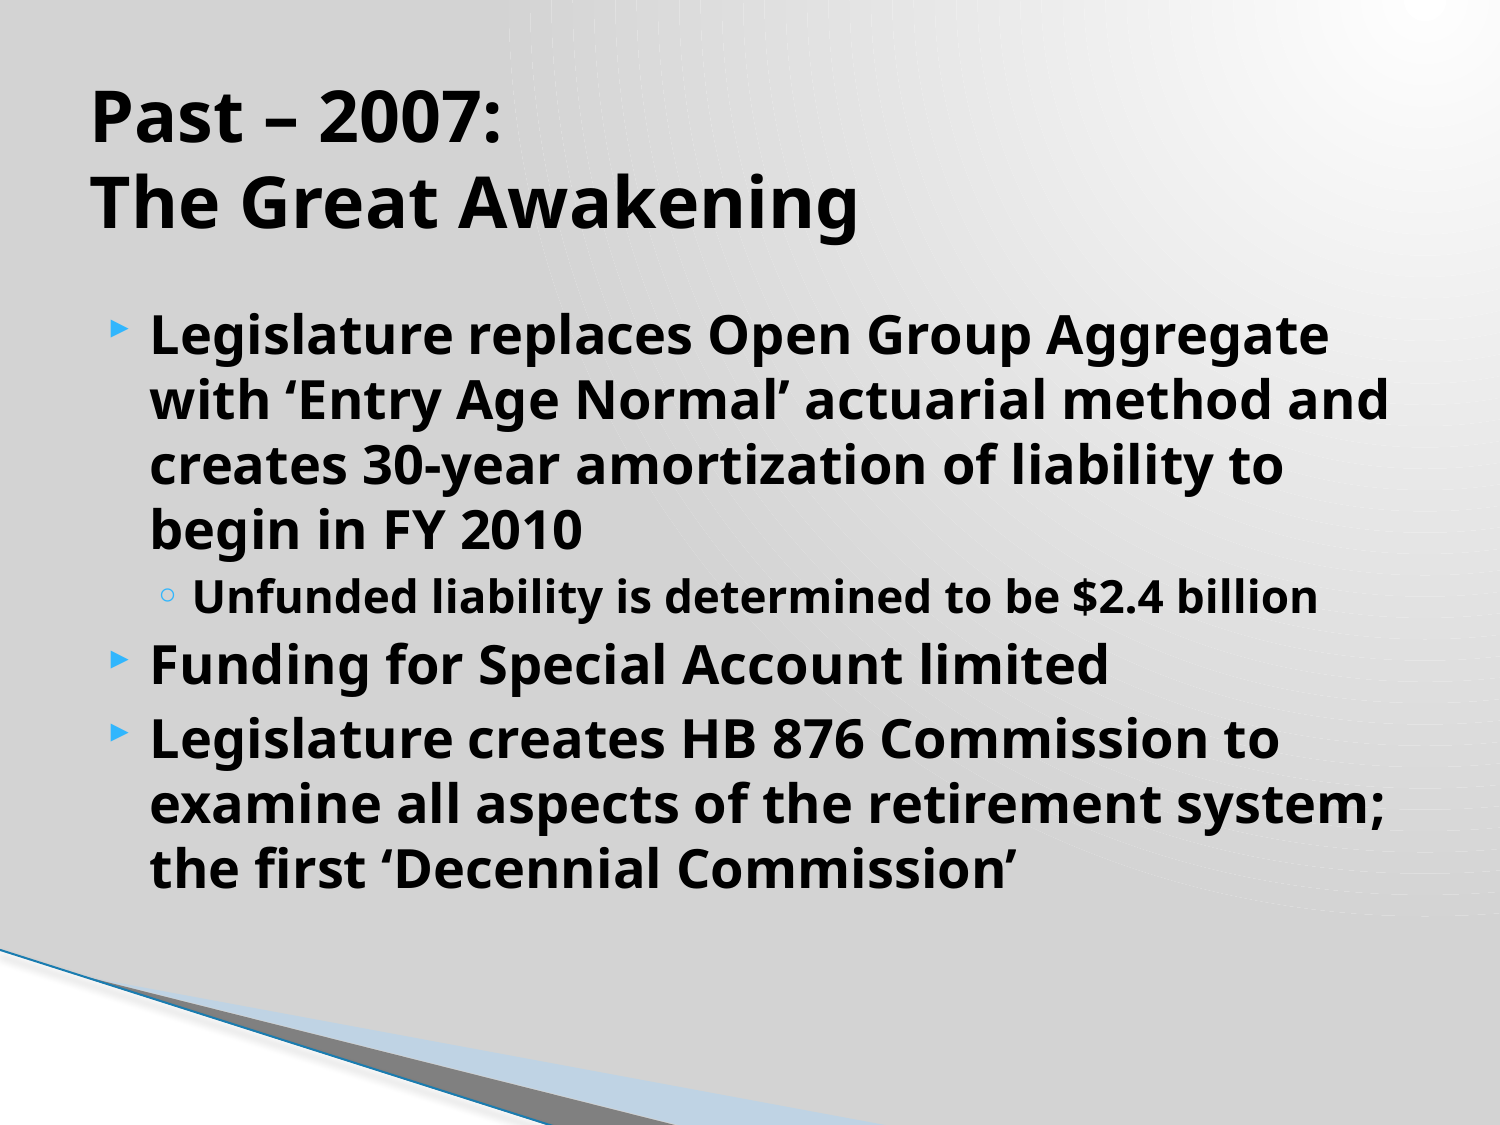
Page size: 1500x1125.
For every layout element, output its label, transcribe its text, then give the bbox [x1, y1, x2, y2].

title Past – 2007: The Great Awakening [75, 63, 1425, 251]
list Legislature replaces Open Group Aggregate with ‘Entry Age Normal’ actuarial method and creates 30-year amortization of liability to begin in FY 2010 Unfunded liability is determined to be $2.4 billion Funding for Special Account limited Legislature creates HB 876 Commission to examine all aspects of the retirement system; the first ‘Decennial Commission’ [75, 292, 1425, 1088]
